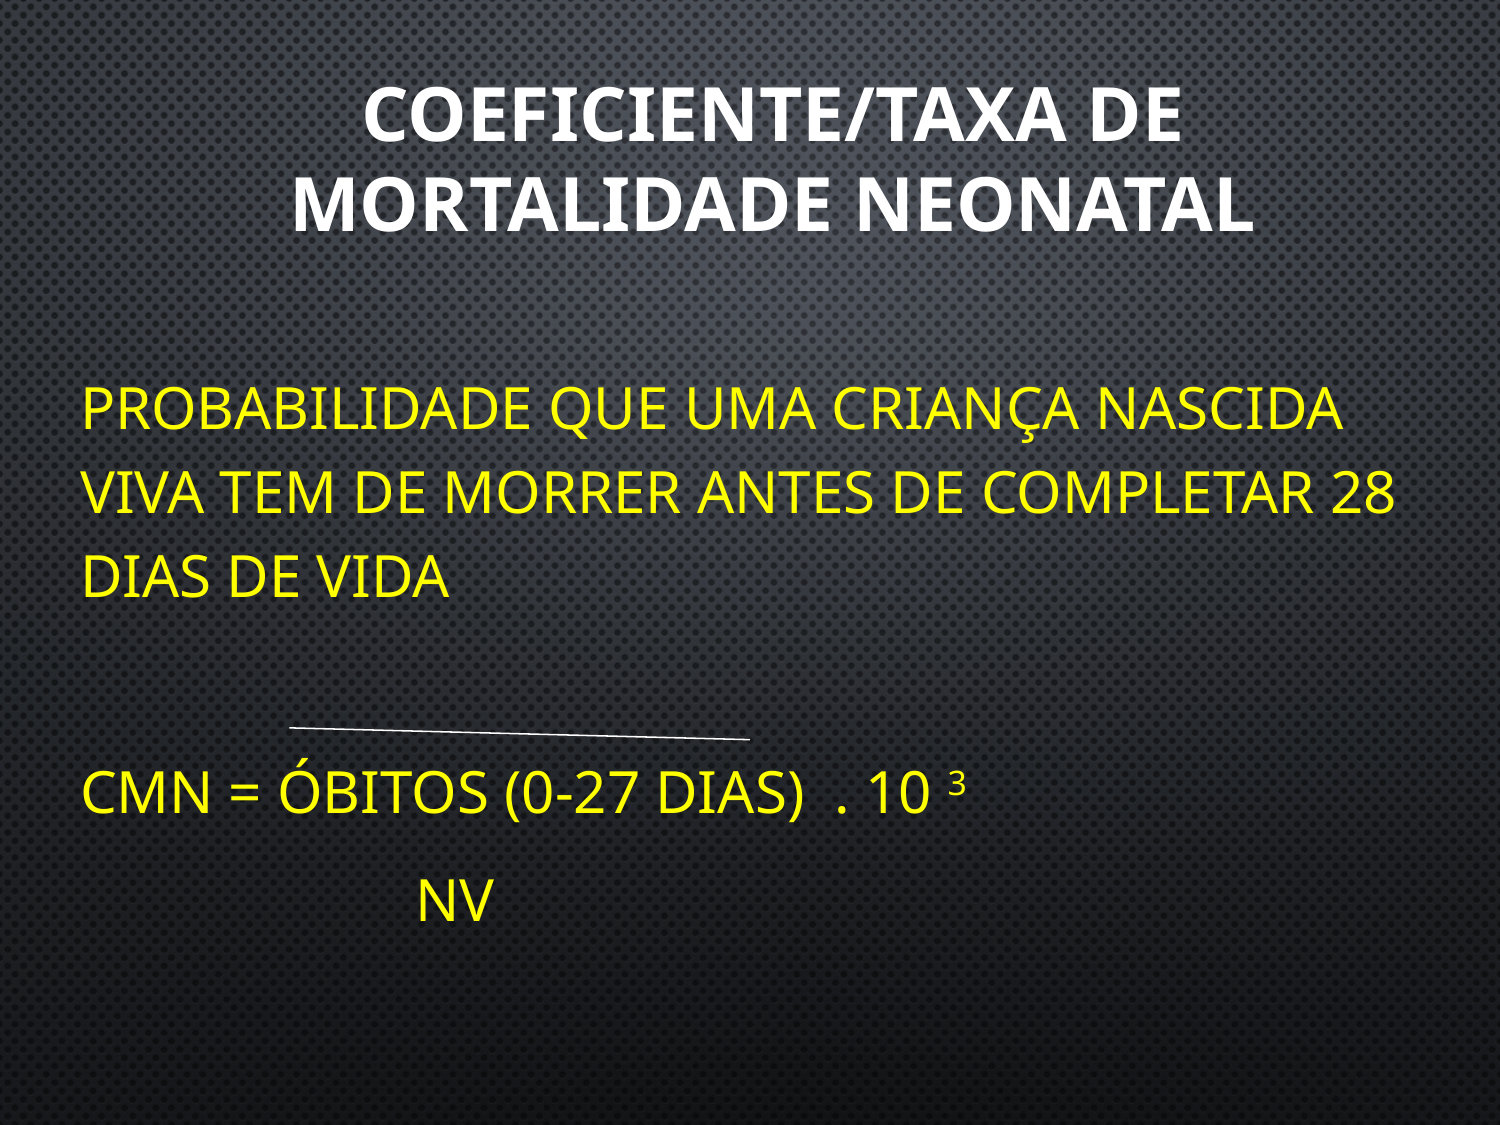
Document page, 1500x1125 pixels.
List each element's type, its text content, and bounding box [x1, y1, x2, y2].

list Probabilidade que uma criança nascida viva tem de morrer antes de completar 28 dias de vida CMN = óbitos (0-27 dias) . 10 3 NV [64, 349, 1447, 1001]
title Coeficiente/TAXA de Mortalidade Neonatal [134, 48, 1412, 264]
